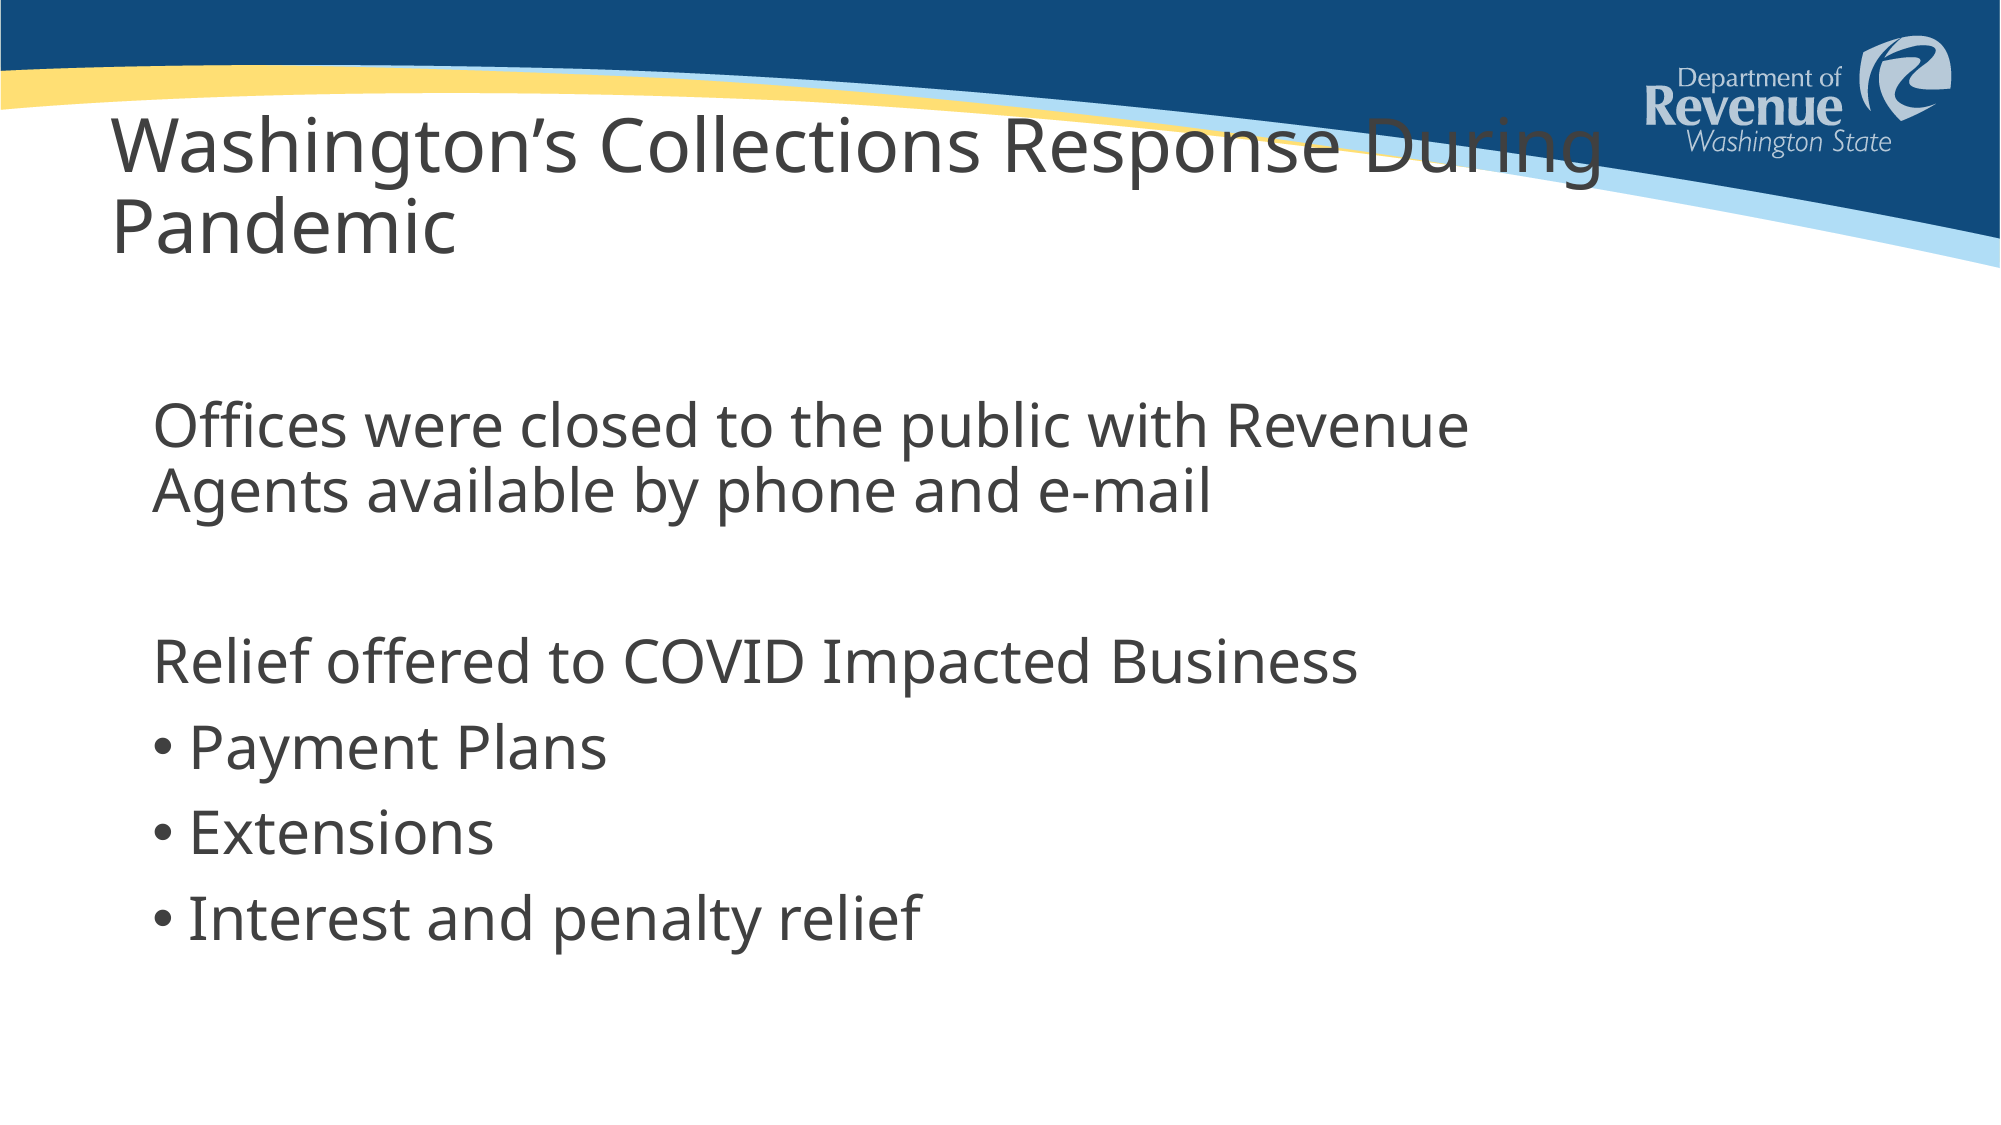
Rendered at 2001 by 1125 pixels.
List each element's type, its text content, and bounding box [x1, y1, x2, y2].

title Washington’s Collections Response During Pandemic [95, 59, 1863, 278]
list Offices were closed to the public with Revenue Agents available by phone and e-mail Relief offered to COVID Impacted Business Payment Plans Extensions Interest and penalty relief [137, 299, 1487, 1014]
picture [0, 0, 2000, 269]
